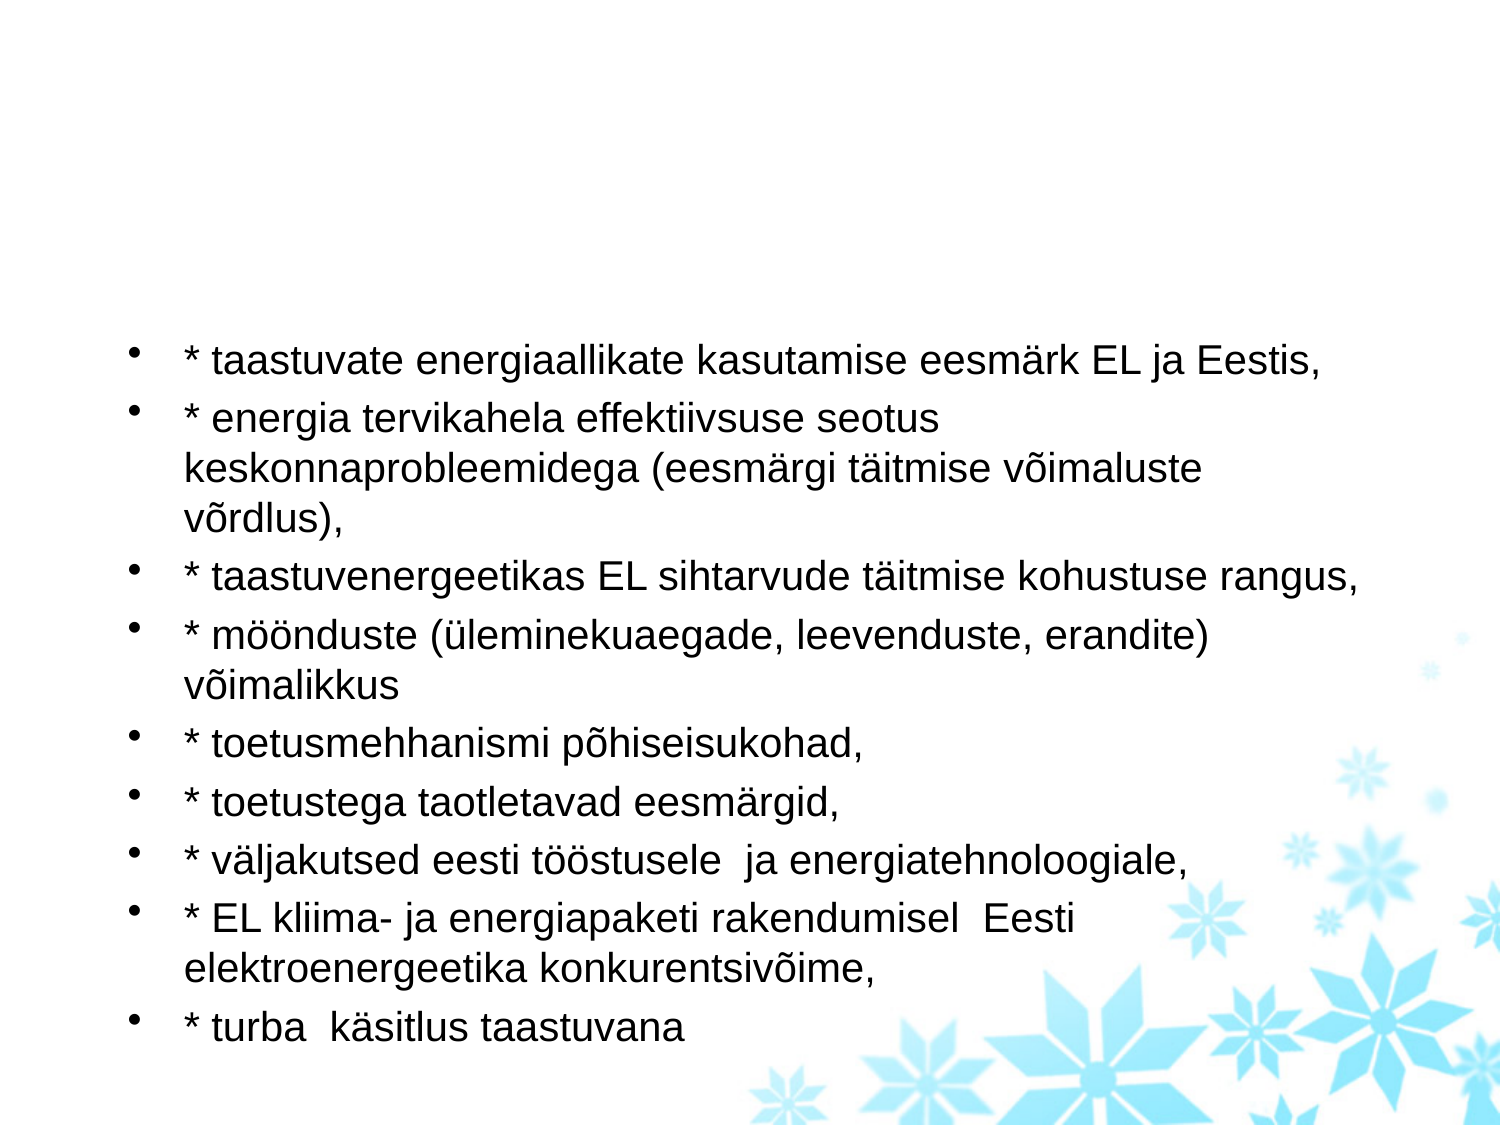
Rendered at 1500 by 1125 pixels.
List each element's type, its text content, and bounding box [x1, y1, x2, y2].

picture [0, 0, 1500, 1125]
list * taastuvate energiaallikate kasutamise eesmärk EL ja Eestis, * energia tervikahela effektiivsuse seotus keskonnaprobleemidega (eesmärgi täitmise võimaluste võrdlus), * taastuvenergeetikas EL sihtarvude täitmise kohustuse rangus, * möönduste (üleminekuaegade, leevenduste, erandite) võimalikkus * toetusmehhanismi põhiseisukohad, * toetustega taotletavad eesmärgid, * väljakutsed eesti tööstusele ja energiatehnoloogiale, * EL kliima- ja energiapaketi rakendumisel Eesti elektroenergeetika konkurentsivõime, * turba käsitlus taastuvana [112, 324, 1388, 1001]
